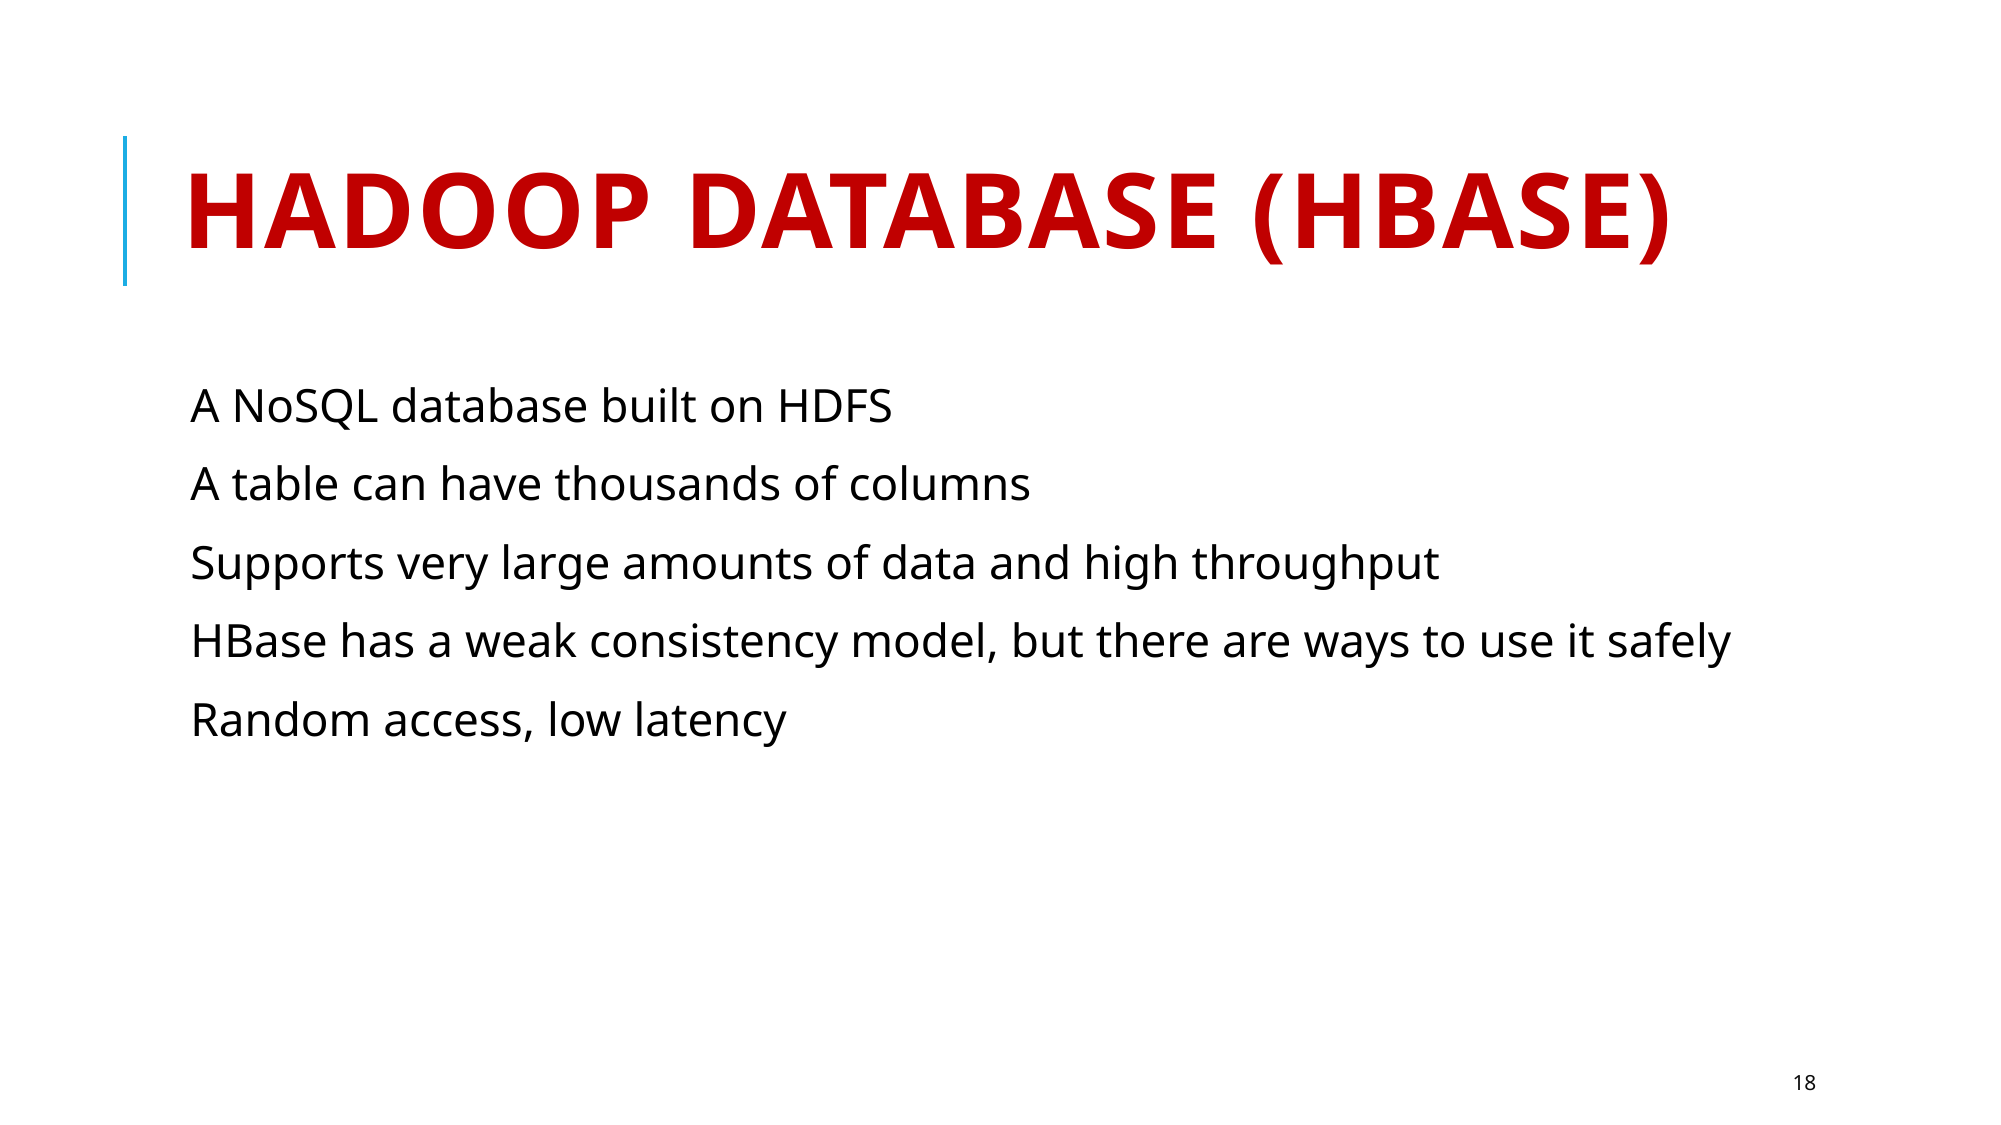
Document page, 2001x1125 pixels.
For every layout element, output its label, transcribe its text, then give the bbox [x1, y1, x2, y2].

title Hadoop Database (HBase) [168, 96, 1938, 342]
slide_number 18 [1777, 1061, 1938, 1107]
list A NoSQL database built on HDFS A table can have thousands of columns Supports very large amounts of data and high throughput HBase has a weak consistency model, but there are ways to use it safely Random access, low latency [168, 375, 1763, 1035]
